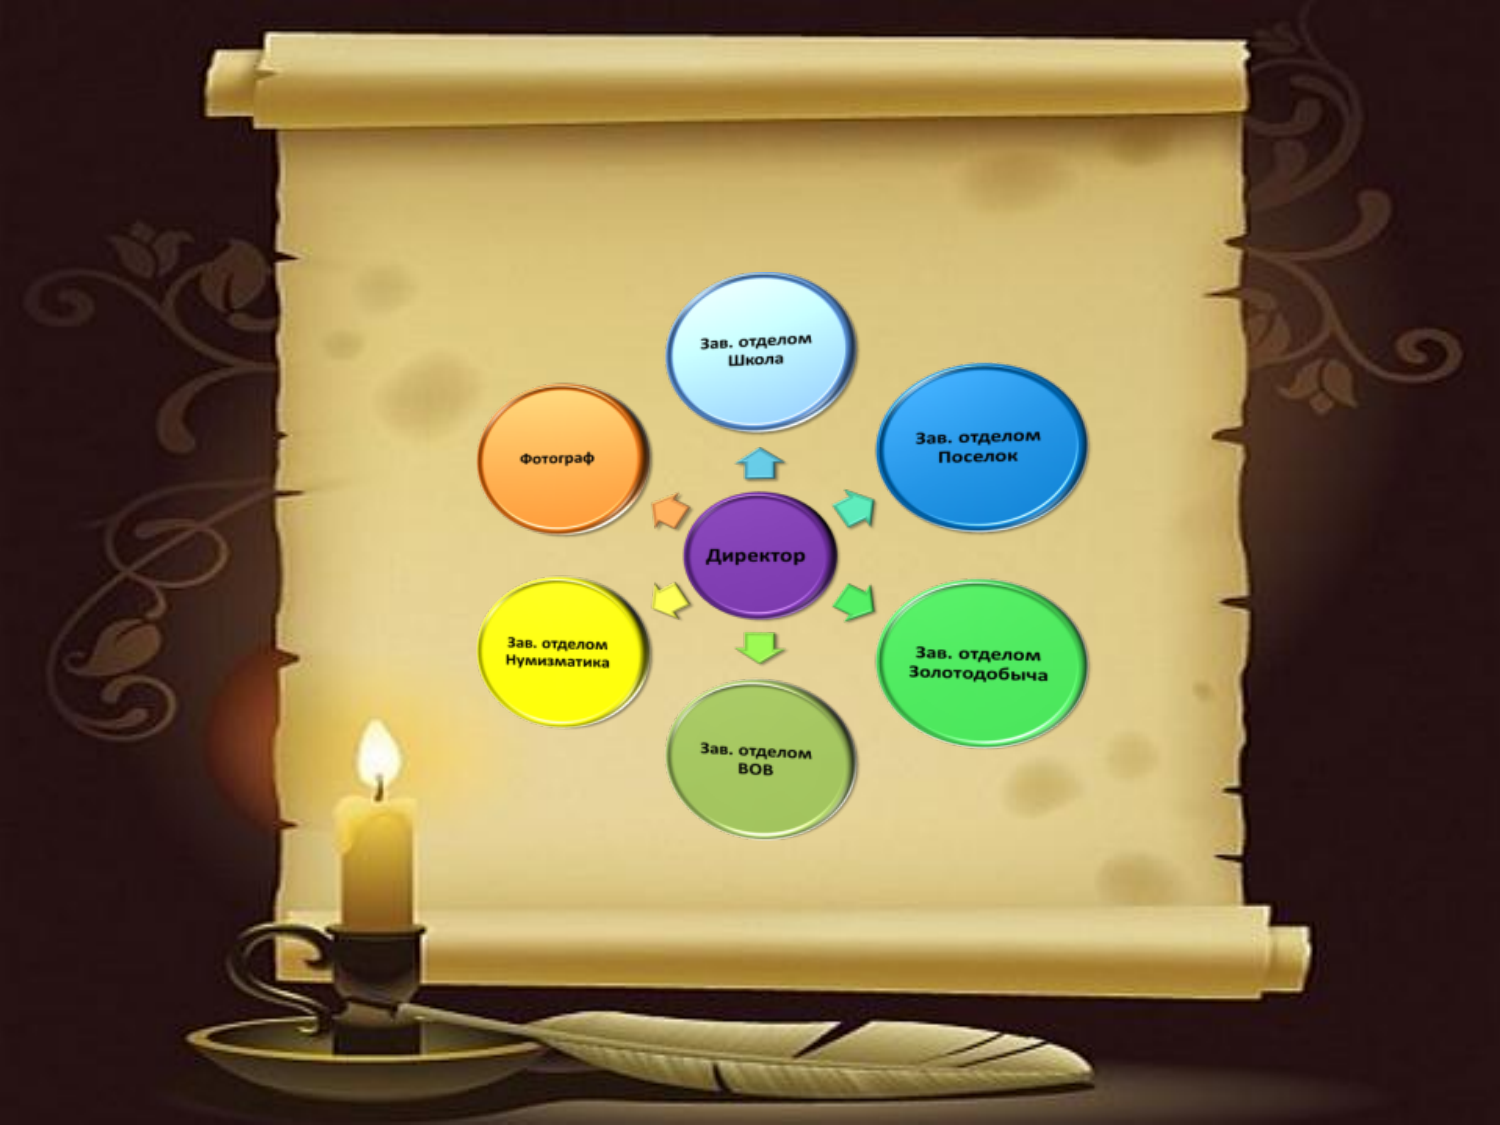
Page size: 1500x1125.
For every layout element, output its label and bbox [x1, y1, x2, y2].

picture [0, 0, 1500, 1125]
text_box [281, 35, 1278, 192]
